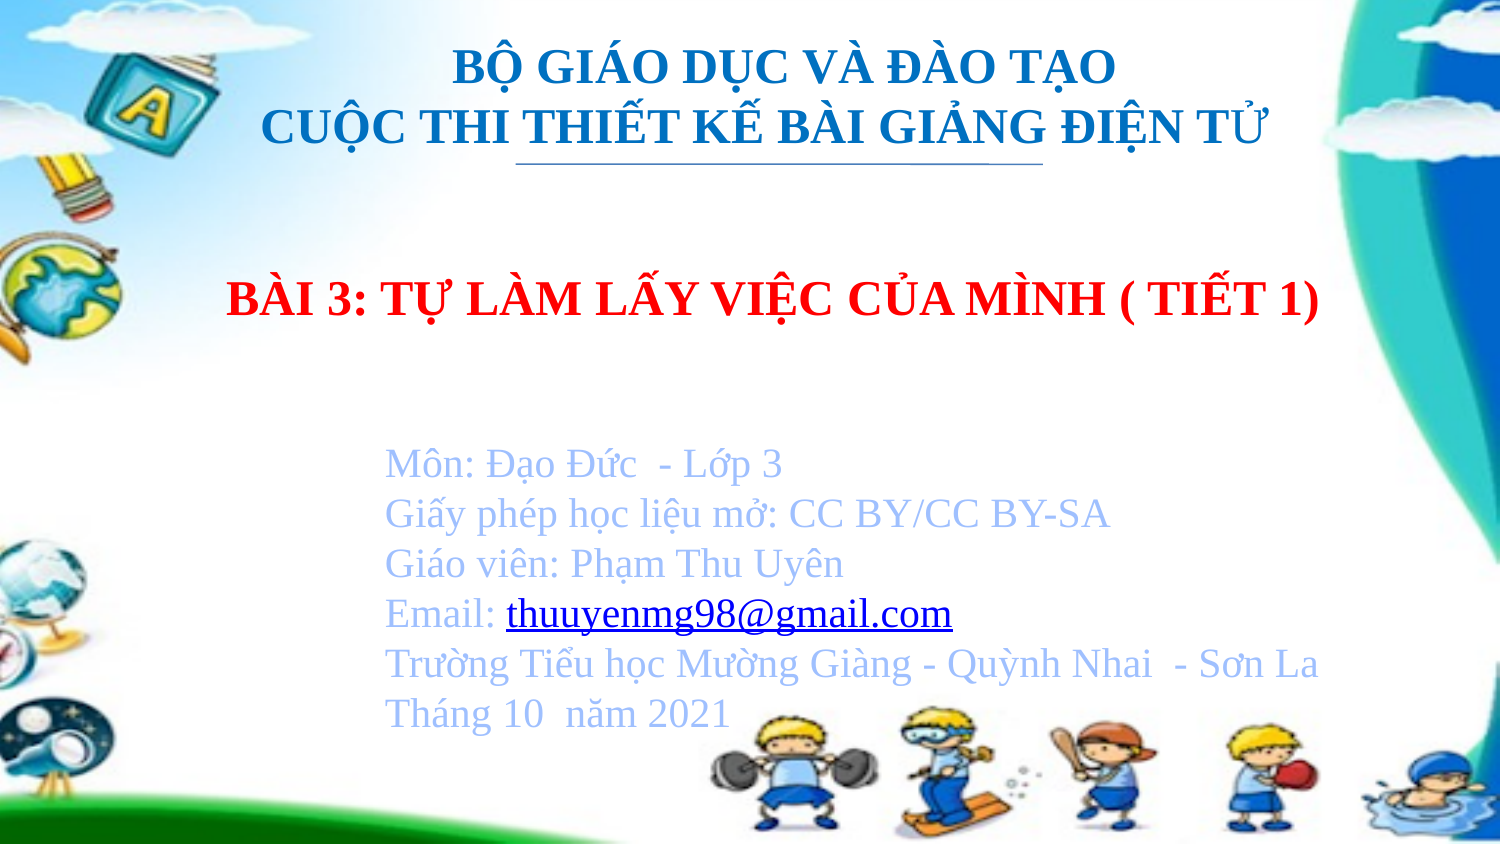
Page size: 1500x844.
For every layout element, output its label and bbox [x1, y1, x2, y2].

list [0, 0, 1500, 844]
